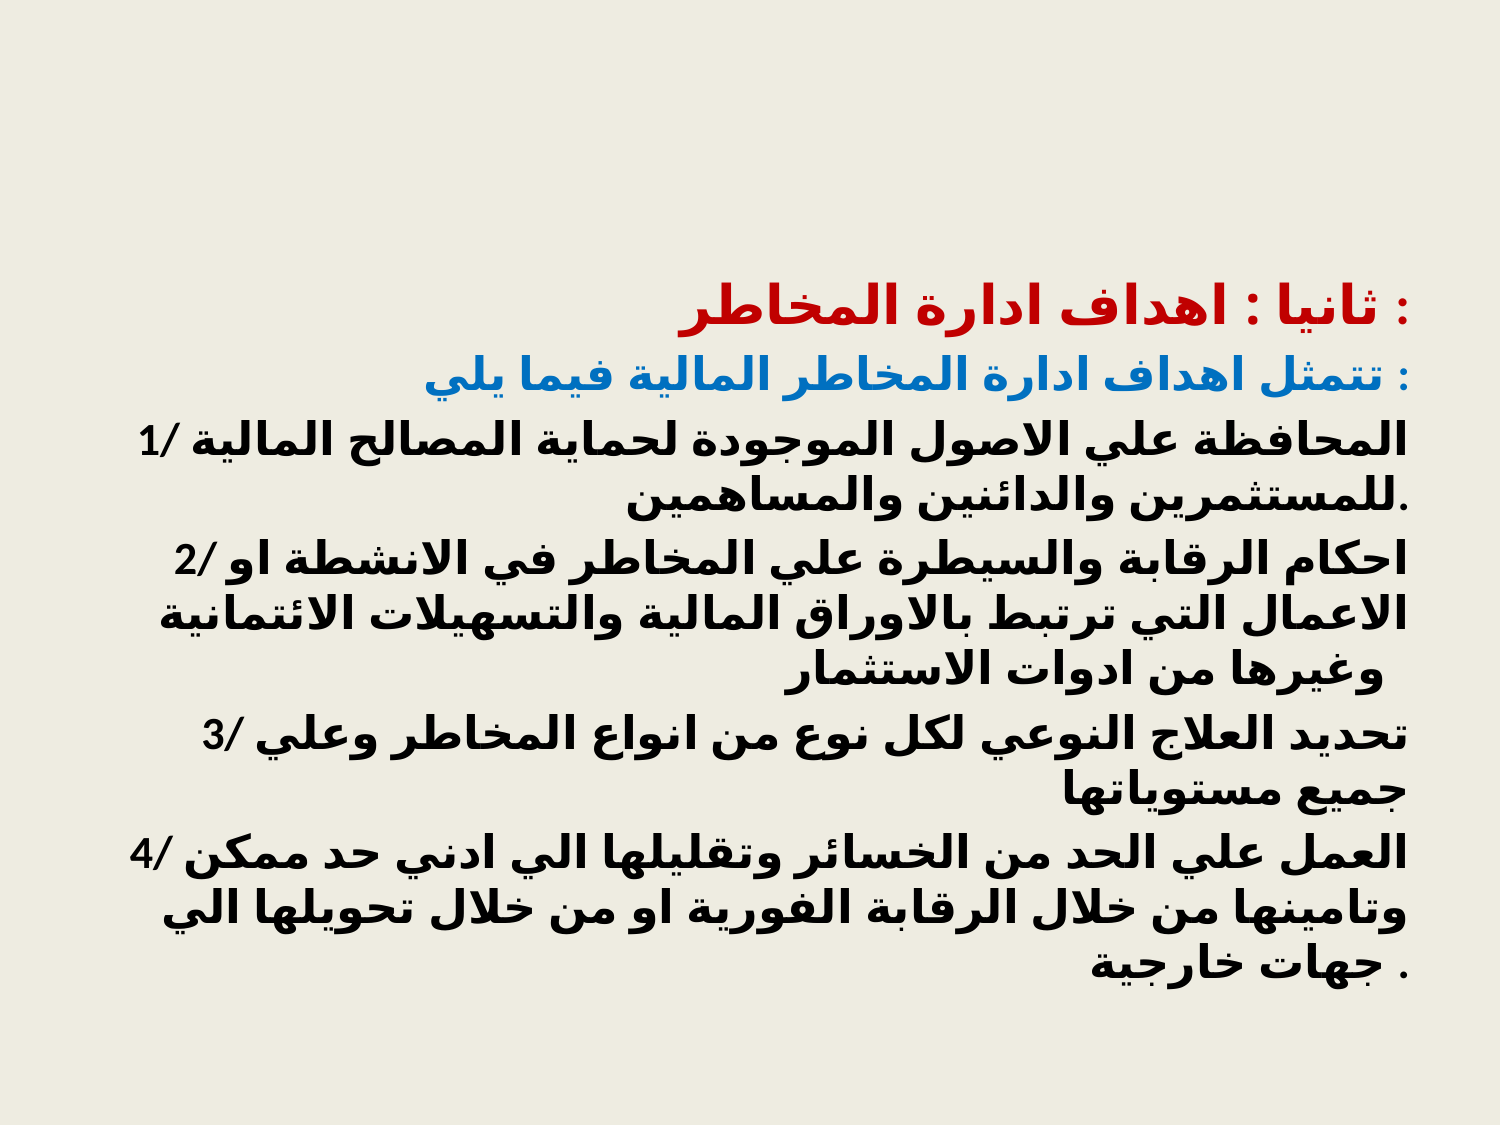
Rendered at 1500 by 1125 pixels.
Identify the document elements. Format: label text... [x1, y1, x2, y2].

list ثانيا : اهداف ادارة المخاطر : تتمثل اهداف ادارة المخاطر المالية فيما يلي : 1/ المحافظة علي الاصول الموجودة لحماية المصالح المالية للمستثمرين والدائنين والمساهمين. 2/ احكام الرقابة والسيطرة علي المخاطر في الانشطة او الاعمال التي ترتبط بالاوراق المالية والتسهيلات الائتمانية وغيرها من ادوات الاستثمار 3/ تحديد العلاج النوعي لكل نوع من انواع المخاطر وعلي جميع مستوياتها 4/ العمل علي الحد من الخسائر وتقليلها الي ادني حد ممكن وتامينها من خلال الرقابة الفورية او من خلال تحويلها الي جهات خارجية . [75, 262, 1425, 1005]
